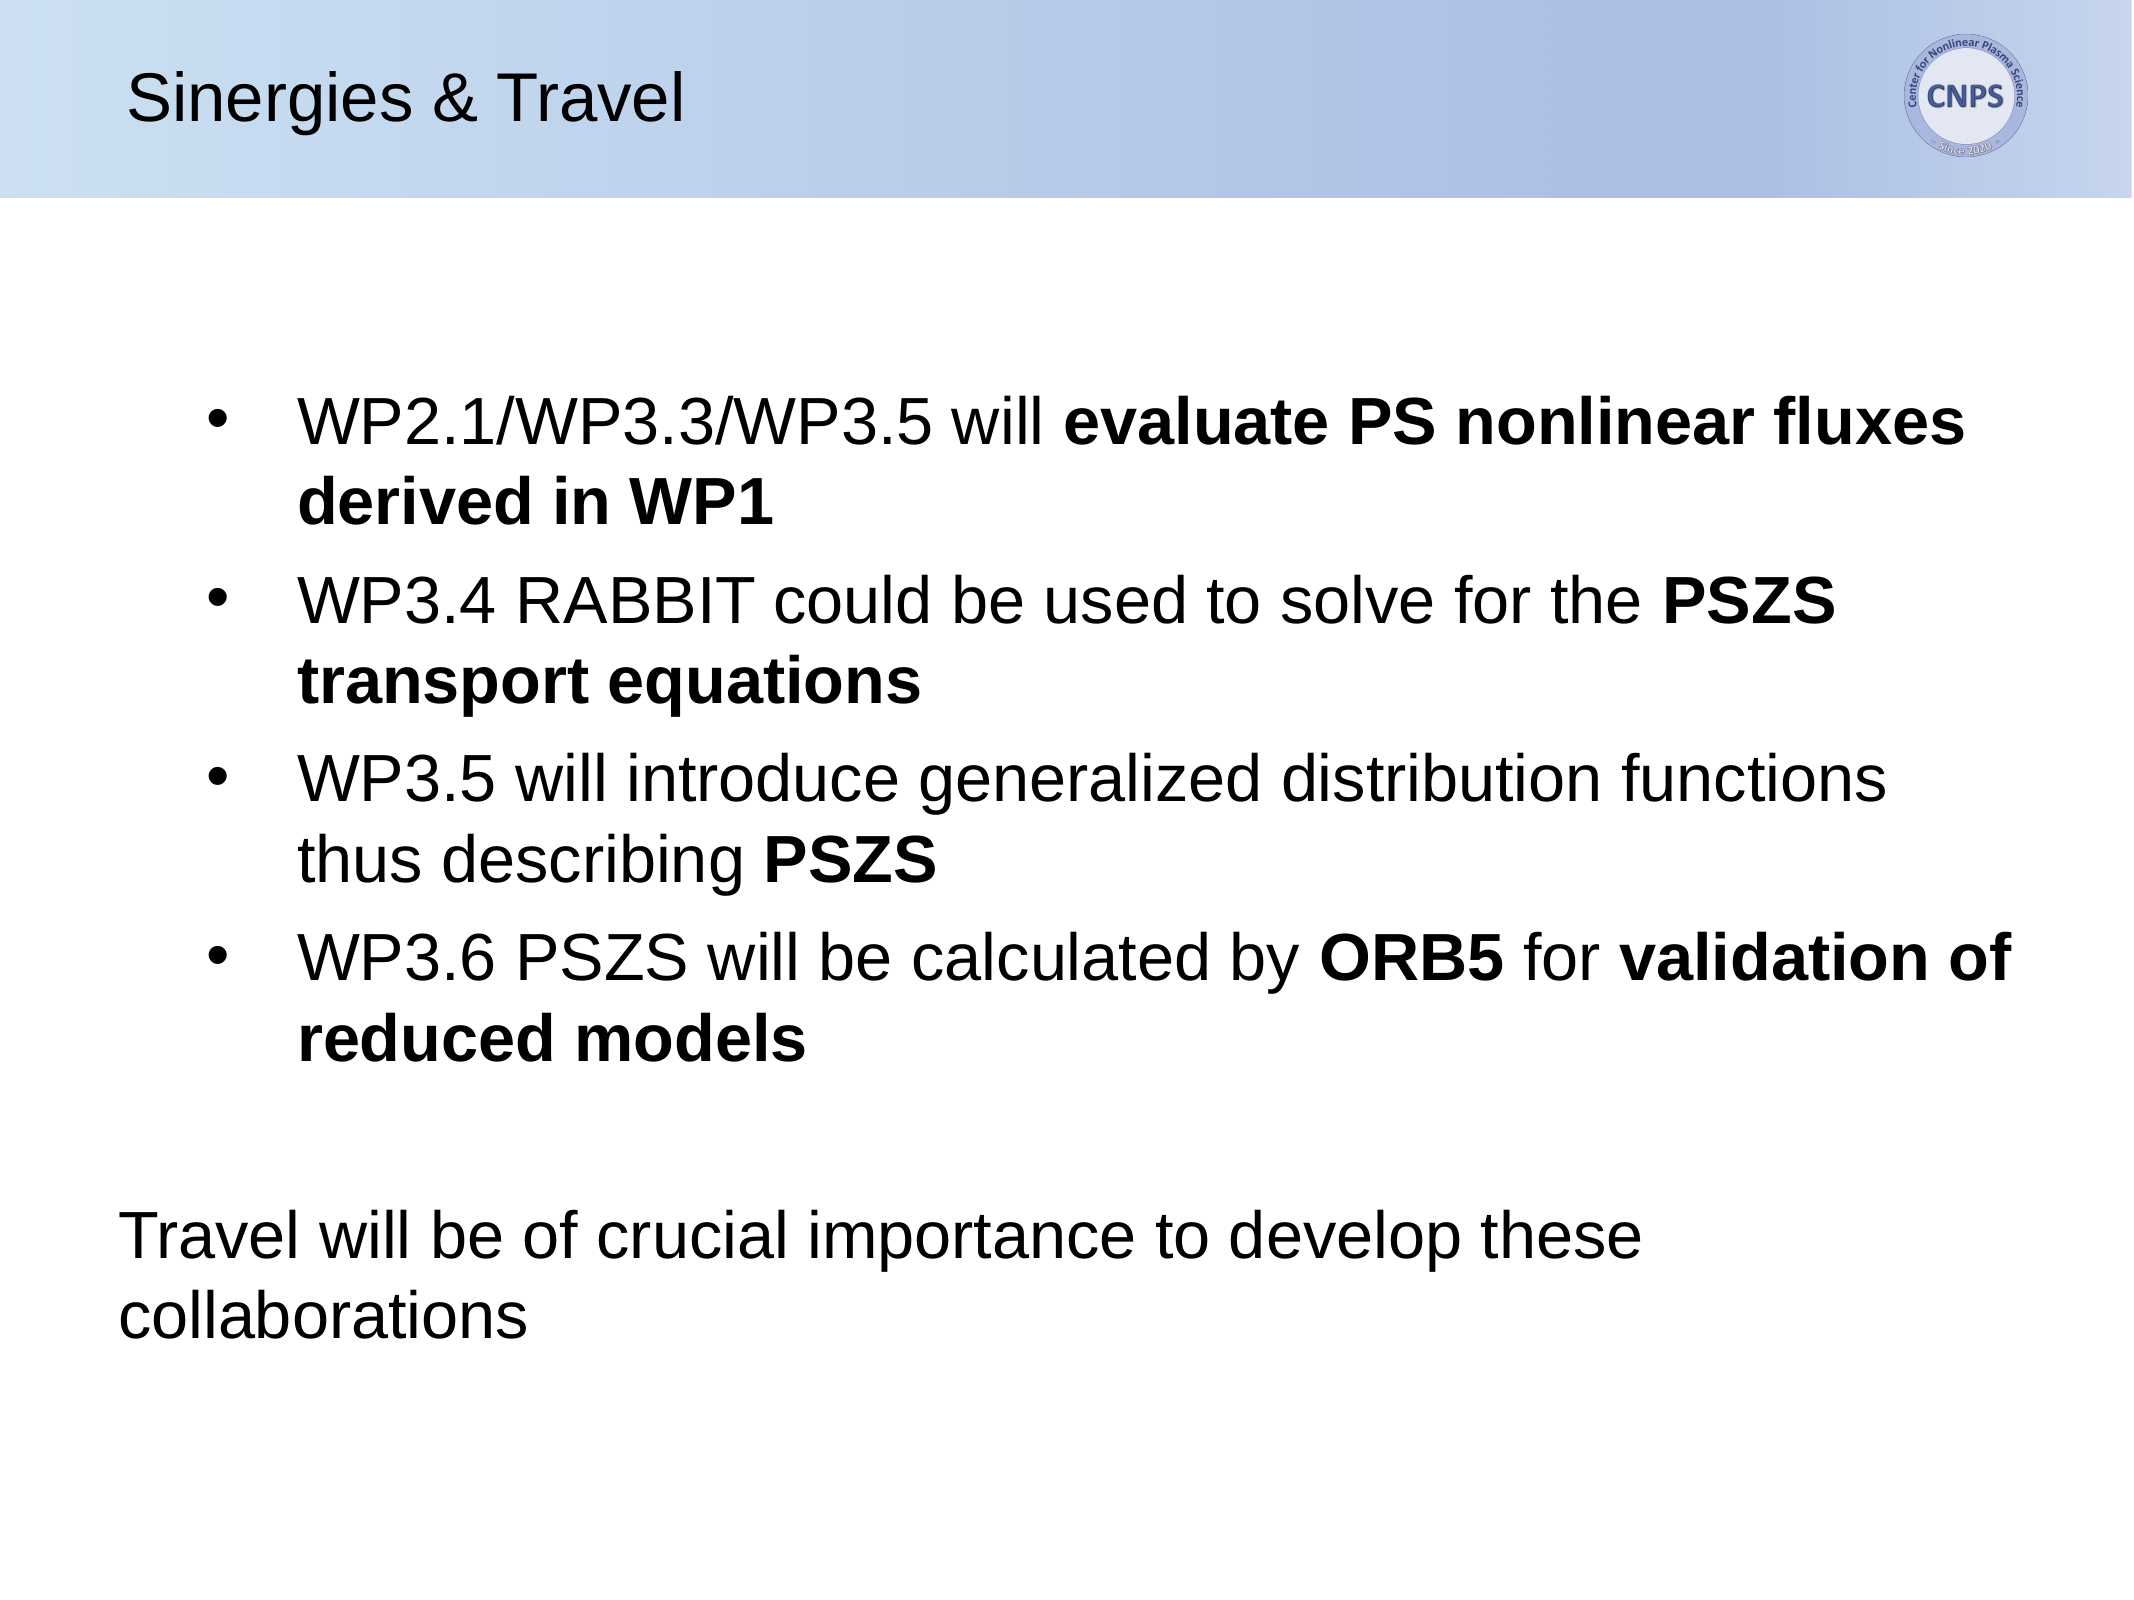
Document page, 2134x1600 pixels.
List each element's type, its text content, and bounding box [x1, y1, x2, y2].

list WP2.1/WP3.3/WP3.5 will evaluate PS nonlinear fluxes derived in WP1 WP3.4 RABBIT could be used to solve for the PSZS transport equations WP3.5 will introduce generalized distribution functions thus describing PSZS WP3.6 PSZS will be calculated by ORB5 for validation of reduced models Travel will be of crucial importance to develop these collaborations [106, 365, 2028, 1421]
picture [0, 0, 2132, 198]
title Sinergies & Travel [114, 47, 1876, 148]
